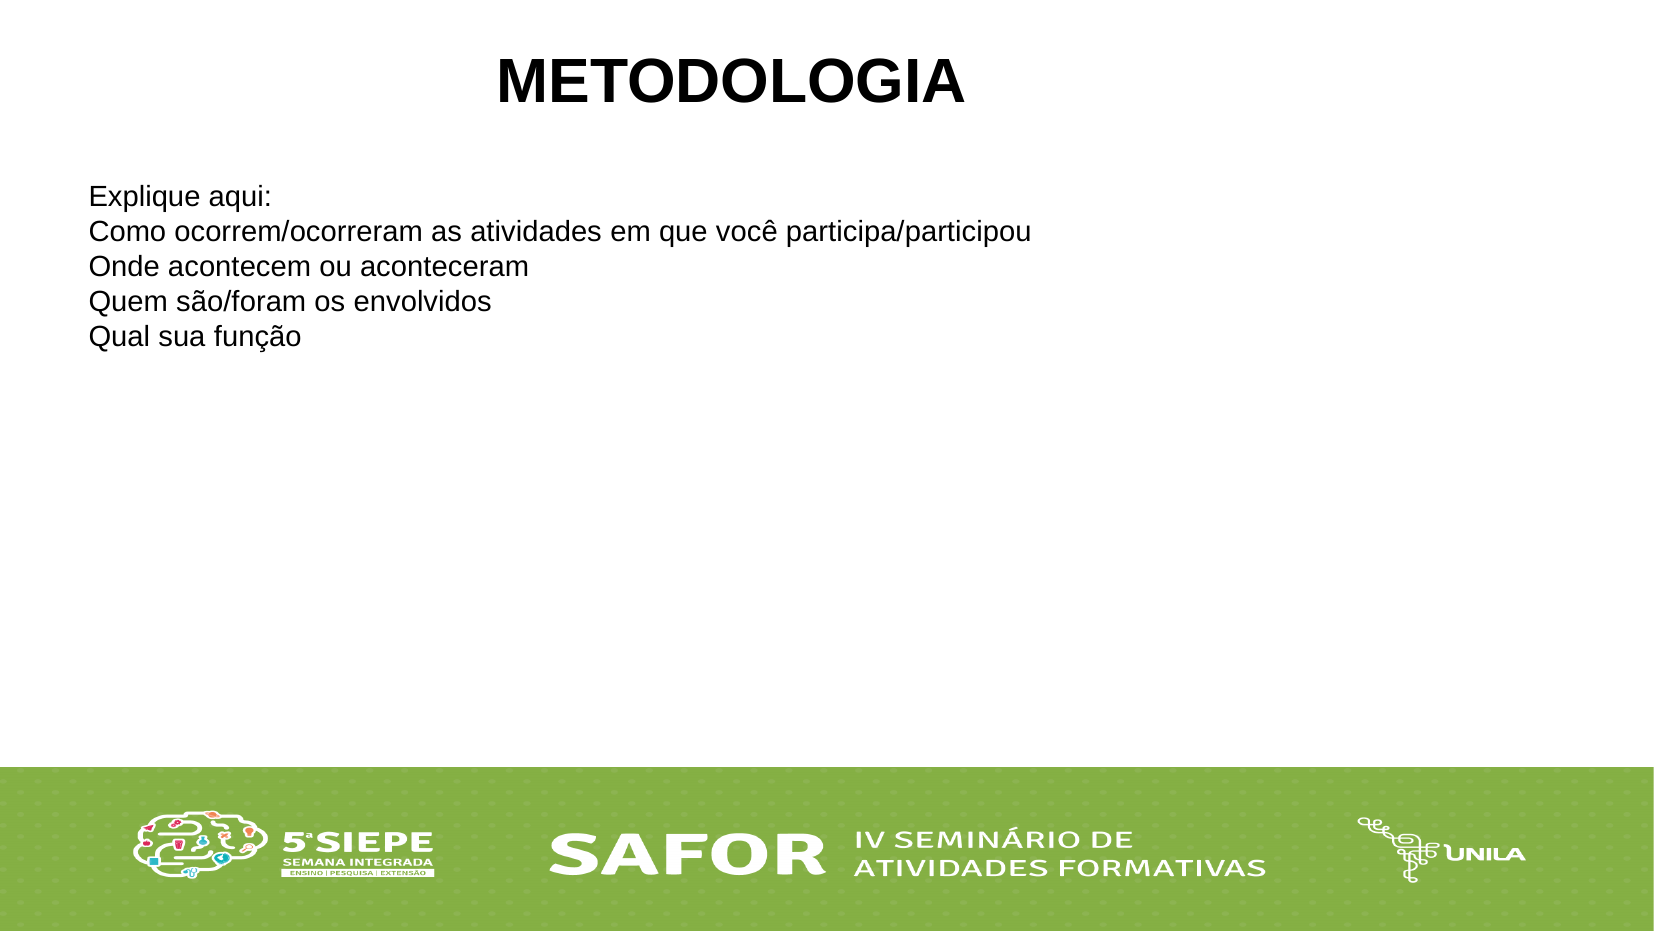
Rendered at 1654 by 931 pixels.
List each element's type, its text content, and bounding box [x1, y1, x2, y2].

picture [0, 767, 1654, 931]
text_box METODOLOGIA [496, 0, 1654, 156]
text_box Explique aqui: Como ocorrem/ocorreram as atividades em que você participa/participou Onde acontecem ou aconteceram Quem são/foram os envolvidos Qual sua função [88, 177, 1541, 499]
